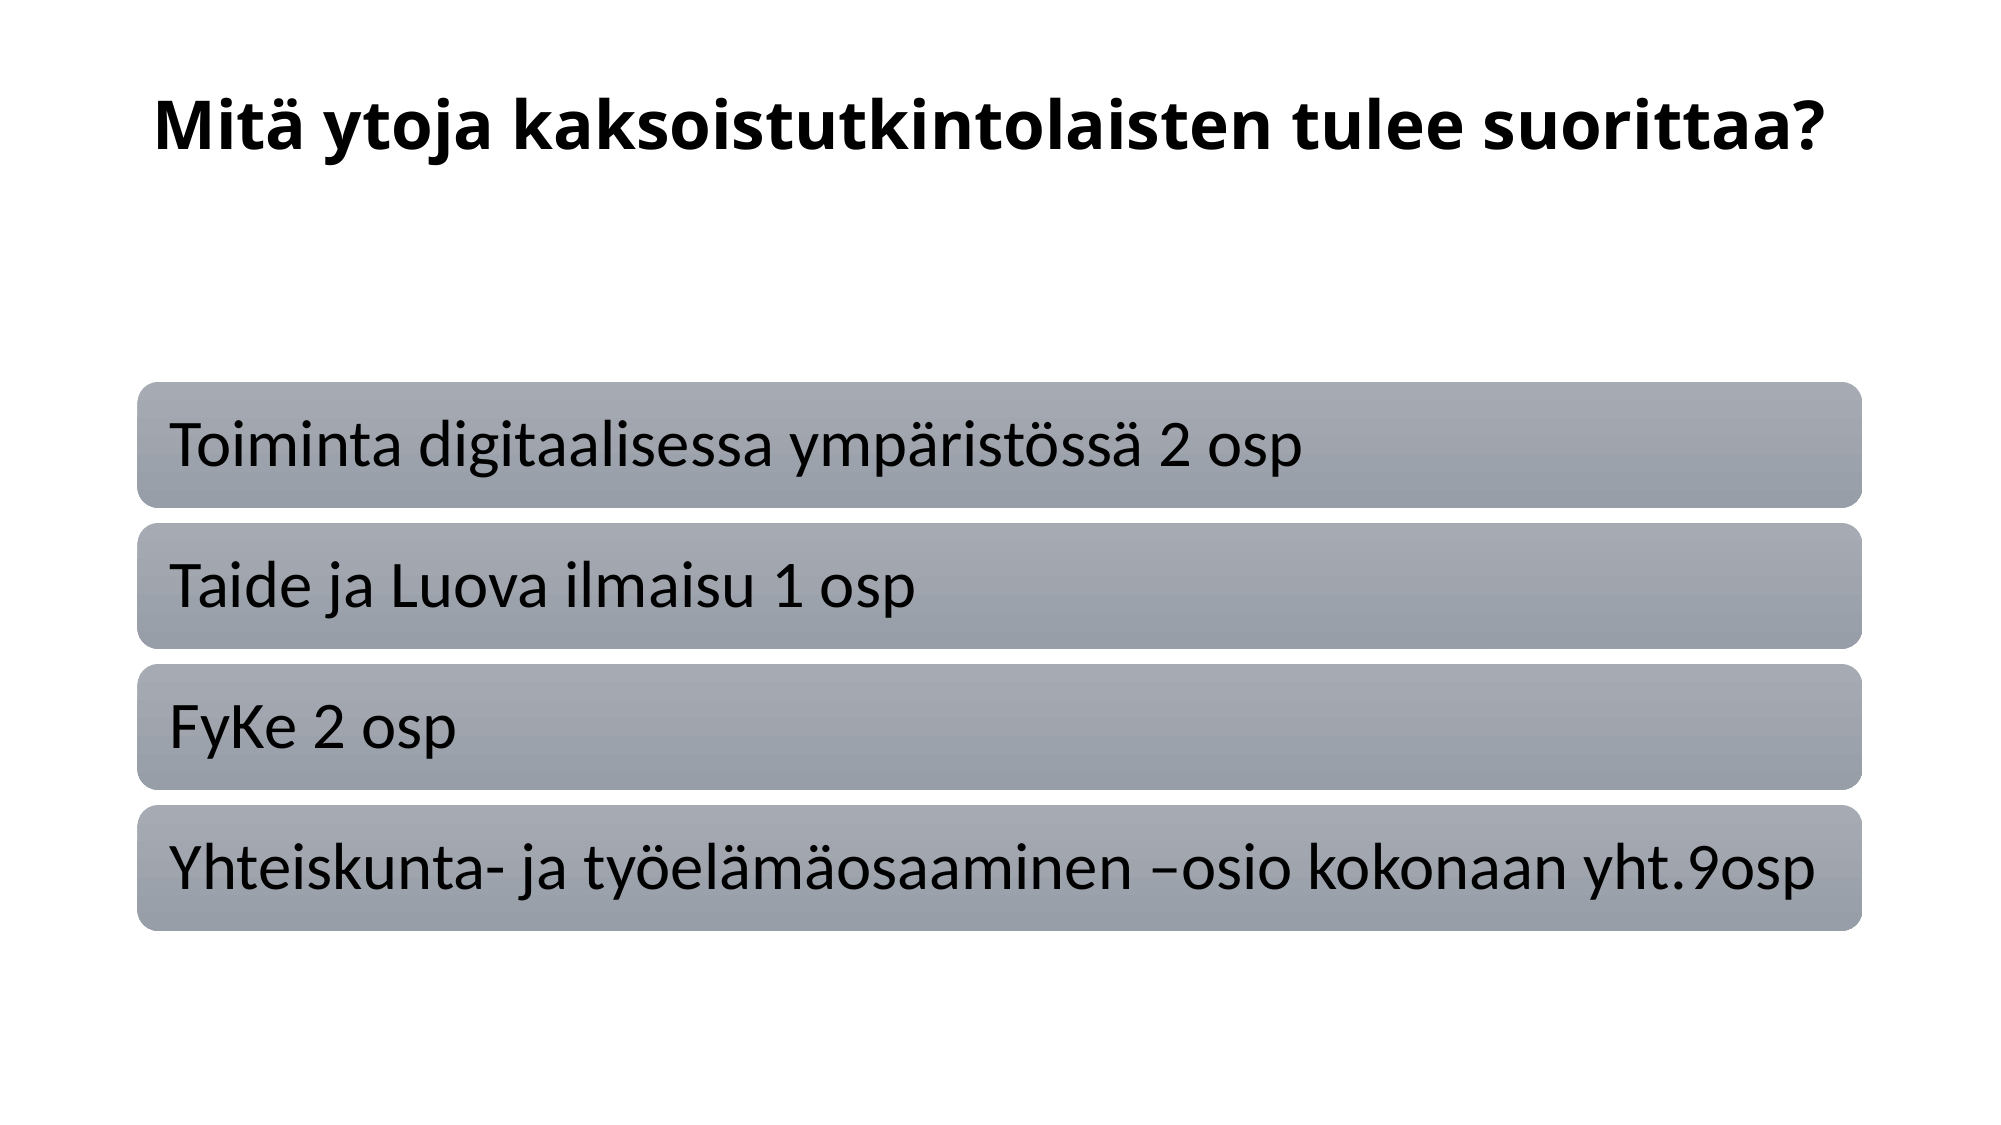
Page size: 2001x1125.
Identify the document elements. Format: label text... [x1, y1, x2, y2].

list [137, 299, 1863, 1014]
title Mitä ytoja kaksoistutkintolaisten tulee suorittaa? [137, 59, 1863, 278]
